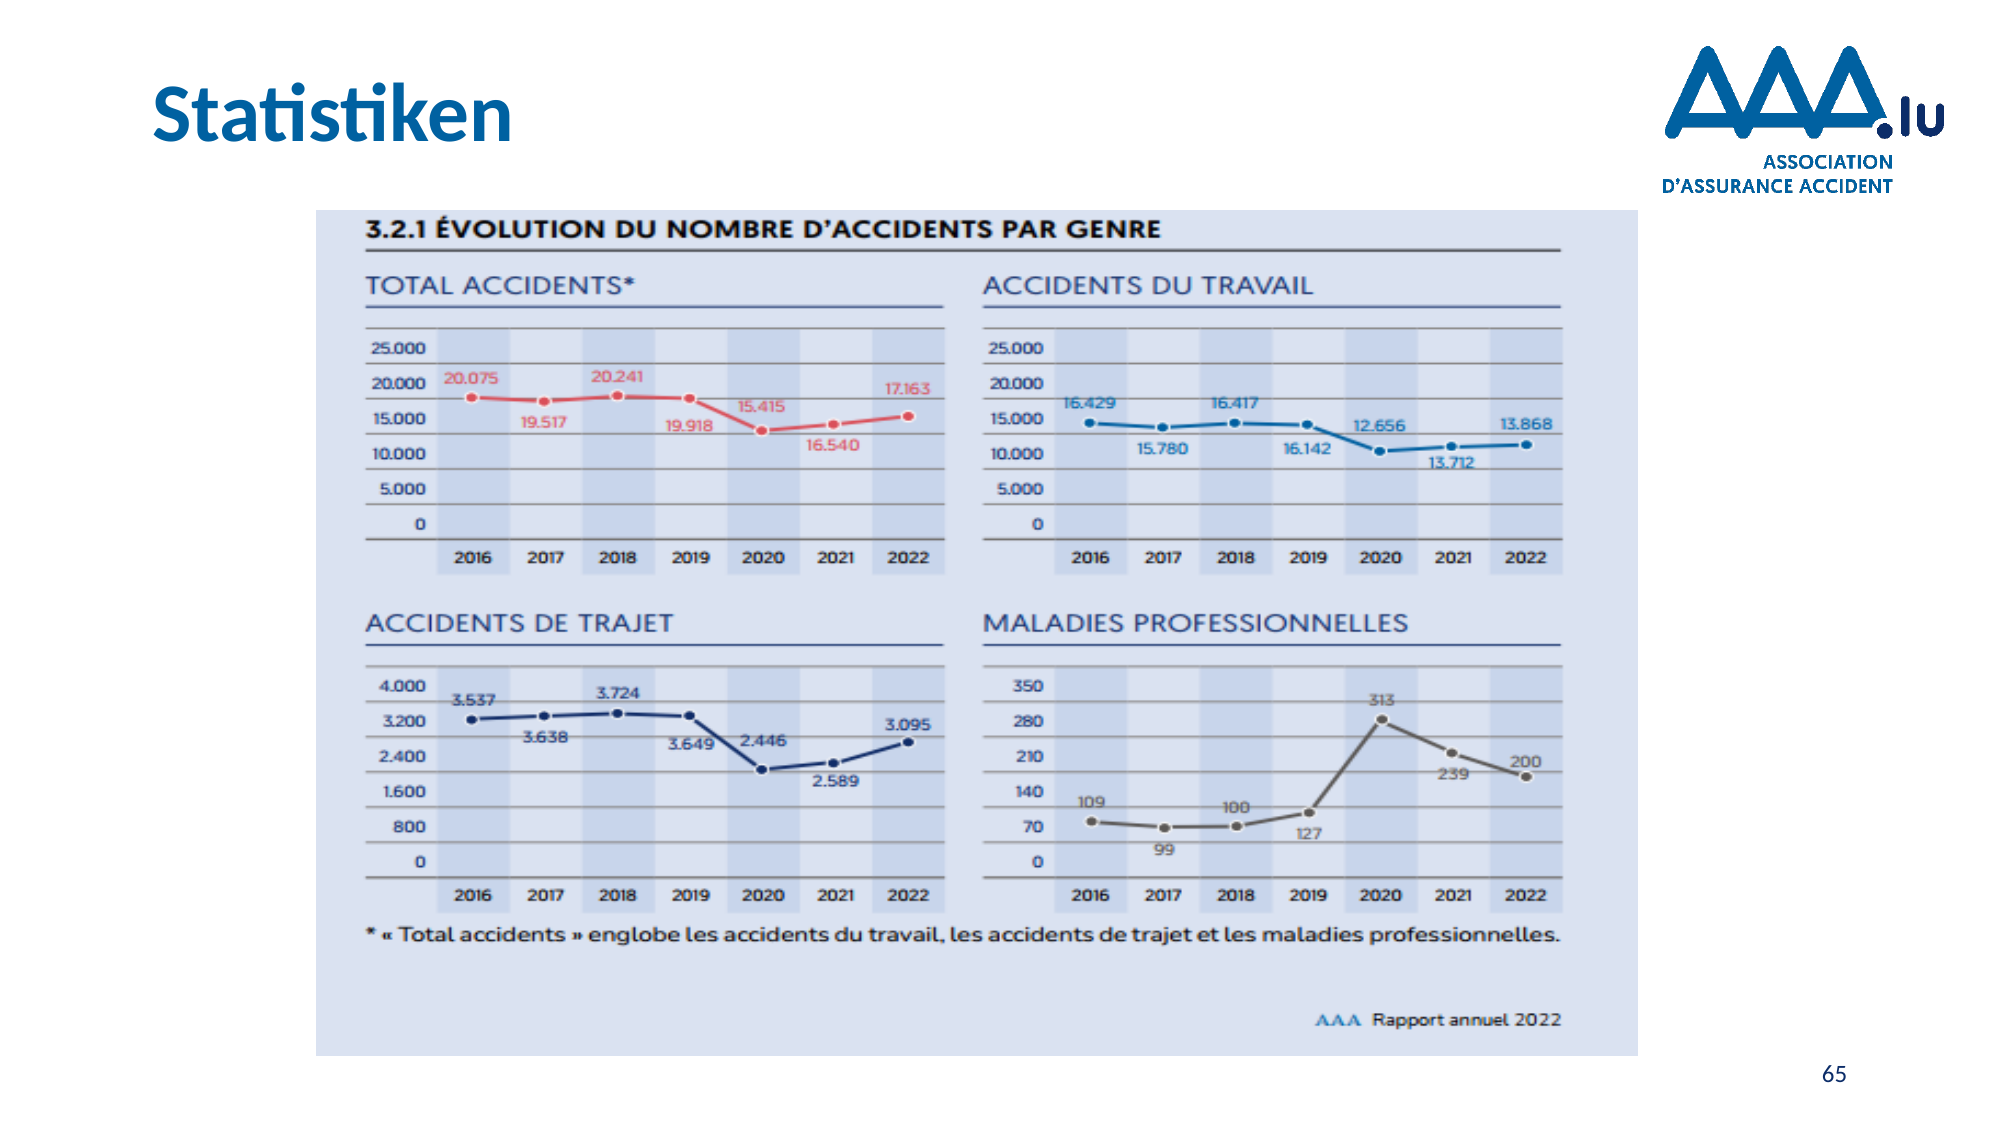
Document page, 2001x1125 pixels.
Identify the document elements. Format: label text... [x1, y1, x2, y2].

title Statistiken [137, 6, 1863, 224]
slide_number 65 [1412, 1042, 1863, 1103]
picture [1863, 46, 1944, 193]
picture [316, 210, 1638, 1057]
